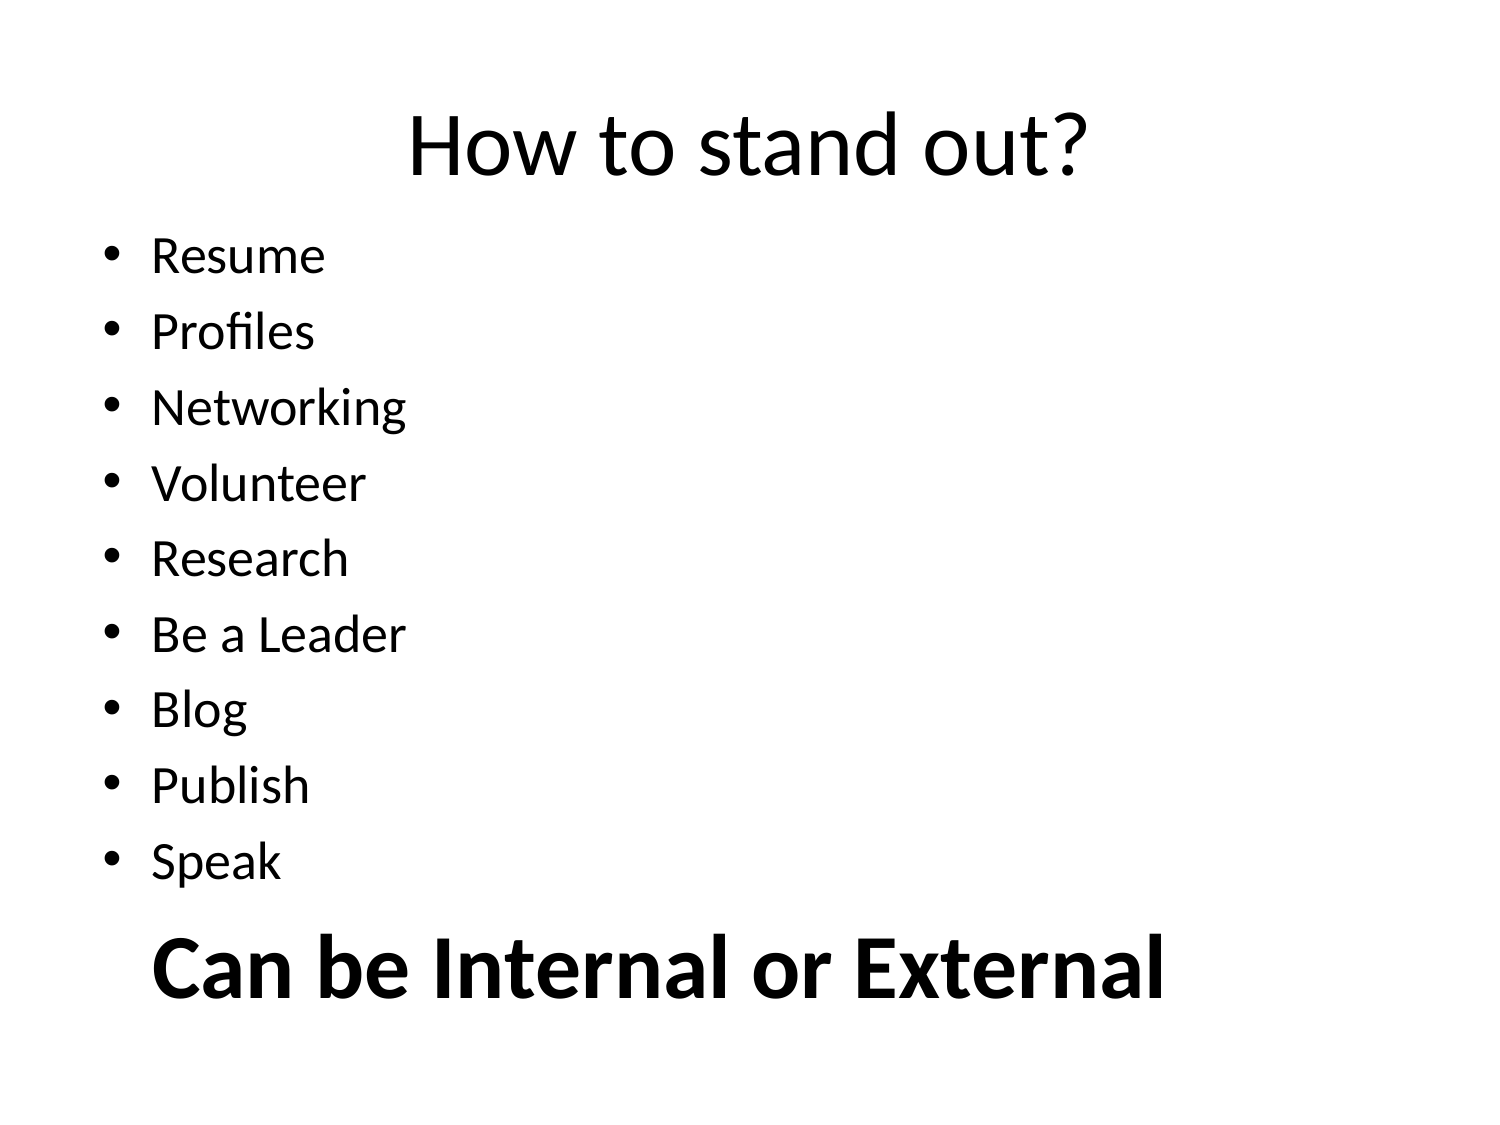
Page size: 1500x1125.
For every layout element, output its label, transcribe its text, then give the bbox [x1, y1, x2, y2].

title How to stand out? [75, 45, 1425, 233]
text_box Can be Internal or External [137, 899, 1263, 1025]
list Resume Profiles Networking Volunteer Research Be a Leader Blog Publish Speak [87, 212, 1438, 900]
